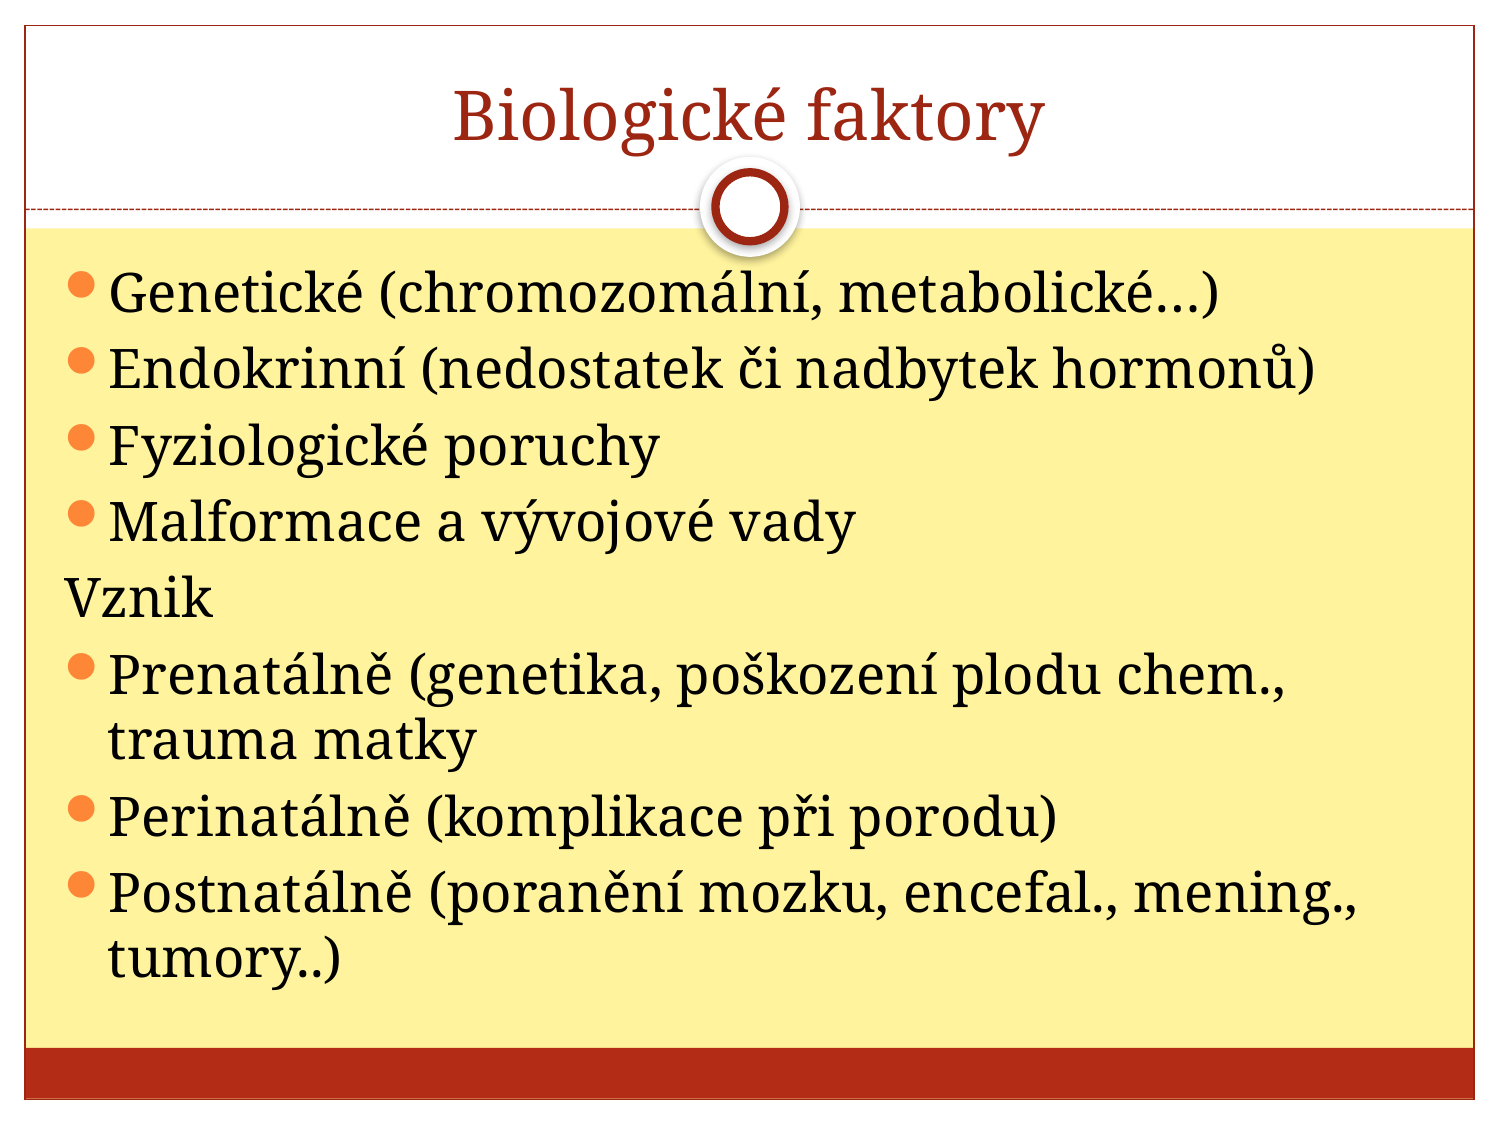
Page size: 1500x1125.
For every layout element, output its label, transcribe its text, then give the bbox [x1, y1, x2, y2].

list Genetické (chromozomální, metabolické…) Endokrinní (nedostatek či nadbytek hormonů) Fyziologické poruchy Malformace a vývojové vady Vznik Prenatálně (genetika, poškození plodu chem., trauma matky Perinatálně (komplikace při porodu) Postnatálně (poranění mozku, encefal., mening., tumory..) [49, 250, 1445, 1001]
title Biologické faktory [49, 37, 1450, 162]
